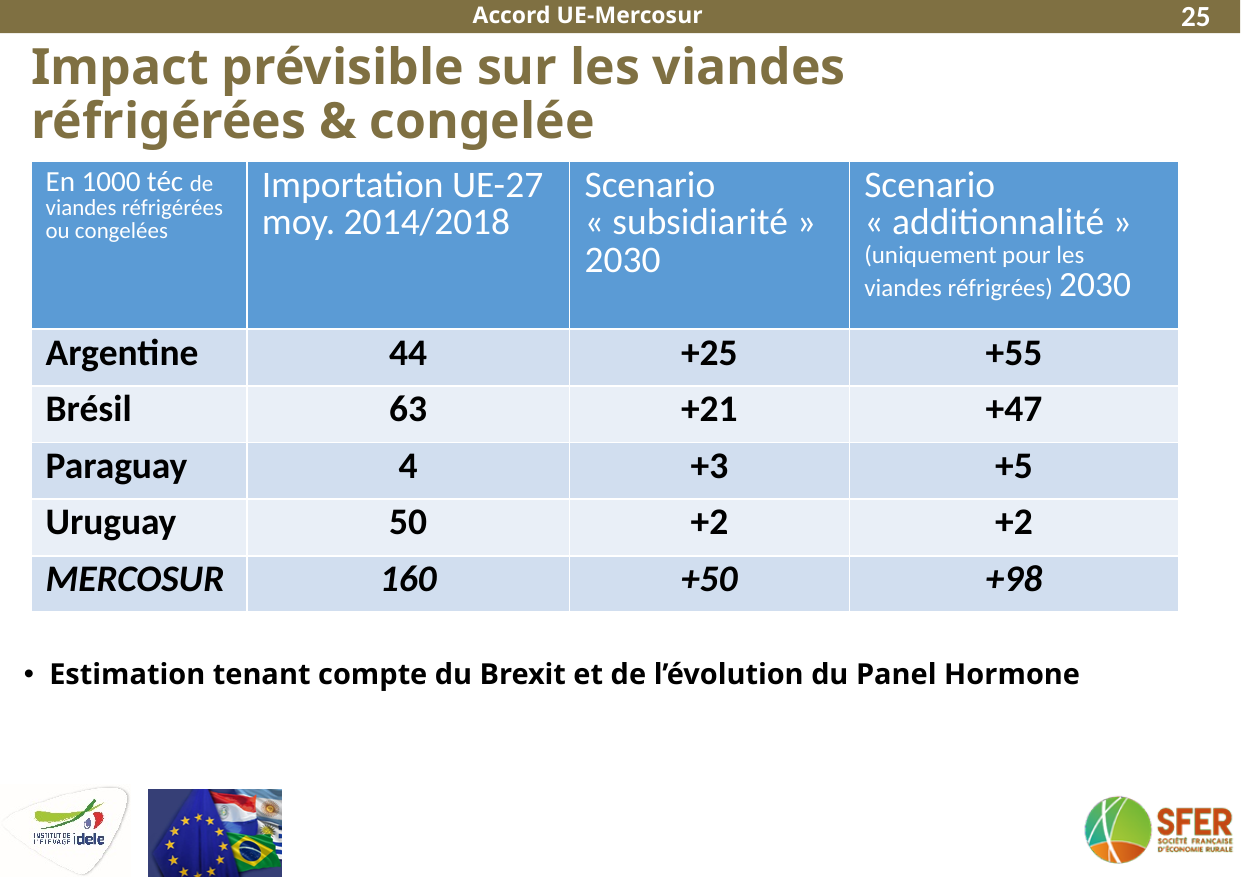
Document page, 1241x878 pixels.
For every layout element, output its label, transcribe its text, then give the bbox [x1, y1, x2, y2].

table_header Scenario « subsidiarité » 2030 [570, 162, 849, 328]
table_cell +50 [570, 557, 849, 611]
table_cell 160 [248, 557, 569, 611]
table_header En 1000 téc de viandes réfrigérées ou congelées [32, 162, 246, 328]
table_cell +55 [850, 330, 1178, 385]
table_cell Paraguay [32, 443, 246, 498]
table_cell 63 [248, 387, 569, 442]
table_cell +5 [850, 443, 1178, 498]
table_cell +98 [850, 557, 1178, 611]
picture [1078, 784, 1241, 877]
table_header Importation UE-27 moy. 2014/2018 [248, 162, 569, 328]
table_cell +2 [570, 500, 849, 555]
picture [148, 789, 282, 878]
table_cell 50 [248, 500, 569, 555]
list Estimation tenant compte du Brexit et de l’évolution du Panel Hormone [9, 652, 1226, 722]
table_cell +3 [570, 443, 849, 498]
table_cell 44 [248, 330, 569, 385]
table_cell Uruguay [32, 500, 246, 555]
table_cell Brésil [32, 387, 246, 442]
table_cell MERCOSUR [32, 557, 246, 611]
table_header Scenario « additionnalité » (uniquement pour les viandes réfrigrées) 2030 [850, 162, 1178, 328]
table_cell +25 [570, 330, 849, 385]
table_cell Argentine [32, 330, 246, 385]
title Impact prévisible sur les viandes réfrigérées & congelée [16, 28, 1145, 162]
picture [0, 784, 131, 877]
table_cell +2 [850, 500, 1178, 555]
table_cell +47 [850, 387, 1178, 442]
table_cell 4 [248, 443, 569, 498]
slide_number 25 [1131, 0, 1226, 39]
table_cell +21 [570, 387, 849, 442]
